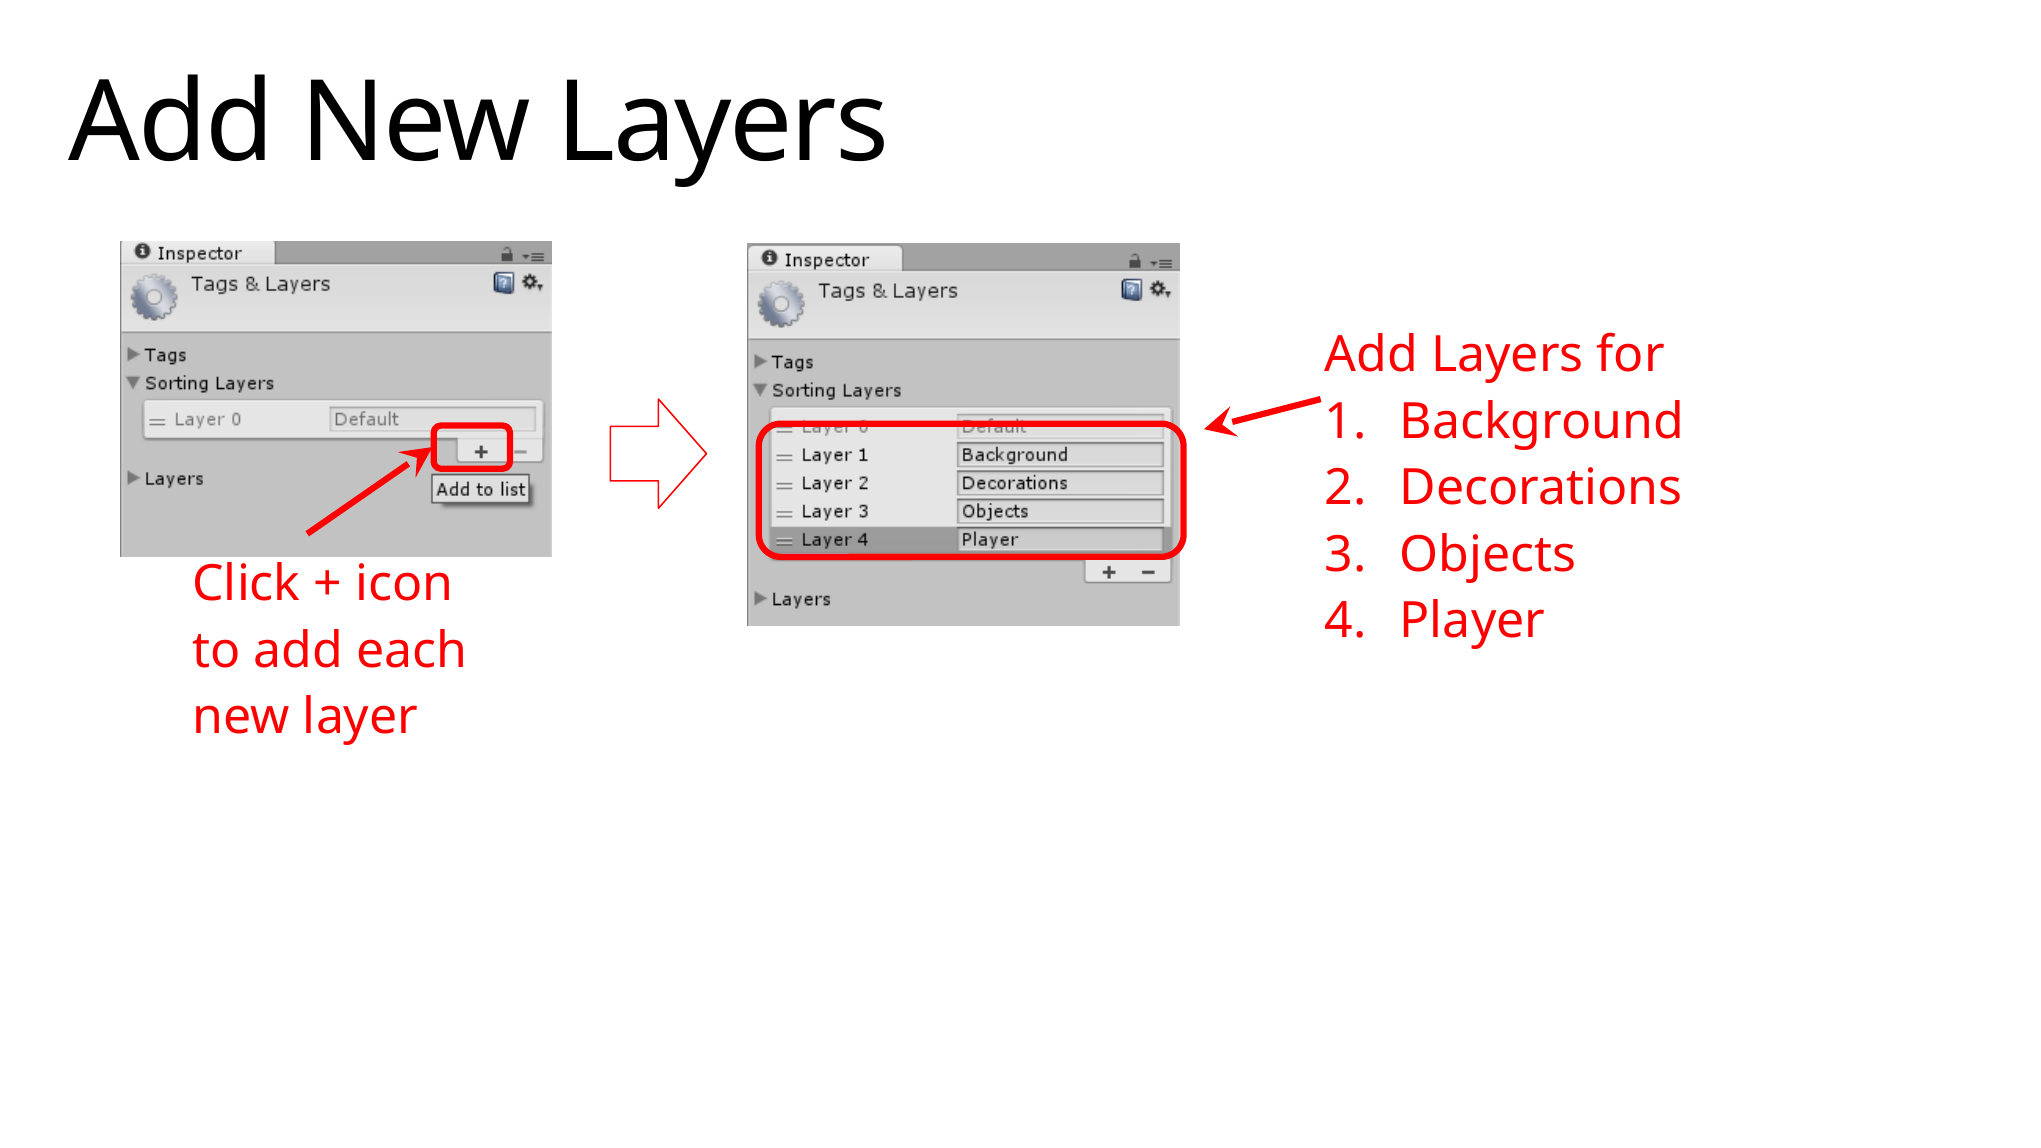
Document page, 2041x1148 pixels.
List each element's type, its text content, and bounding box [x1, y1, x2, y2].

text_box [1203, 398, 1321, 430]
picture [747, 243, 1180, 626]
picture [119, 241, 552, 558]
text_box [307, 446, 433, 534]
text_box Add Layers for Background Decorations Objects Player [1294, 304, 1715, 673]
text_box Click + icon to add each new layer [162, 558, 498, 769]
text_box [609, 398, 708, 510]
text_box [1180, 432, 1185, 549]
title Add New Layers [45, 48, 1996, 199]
